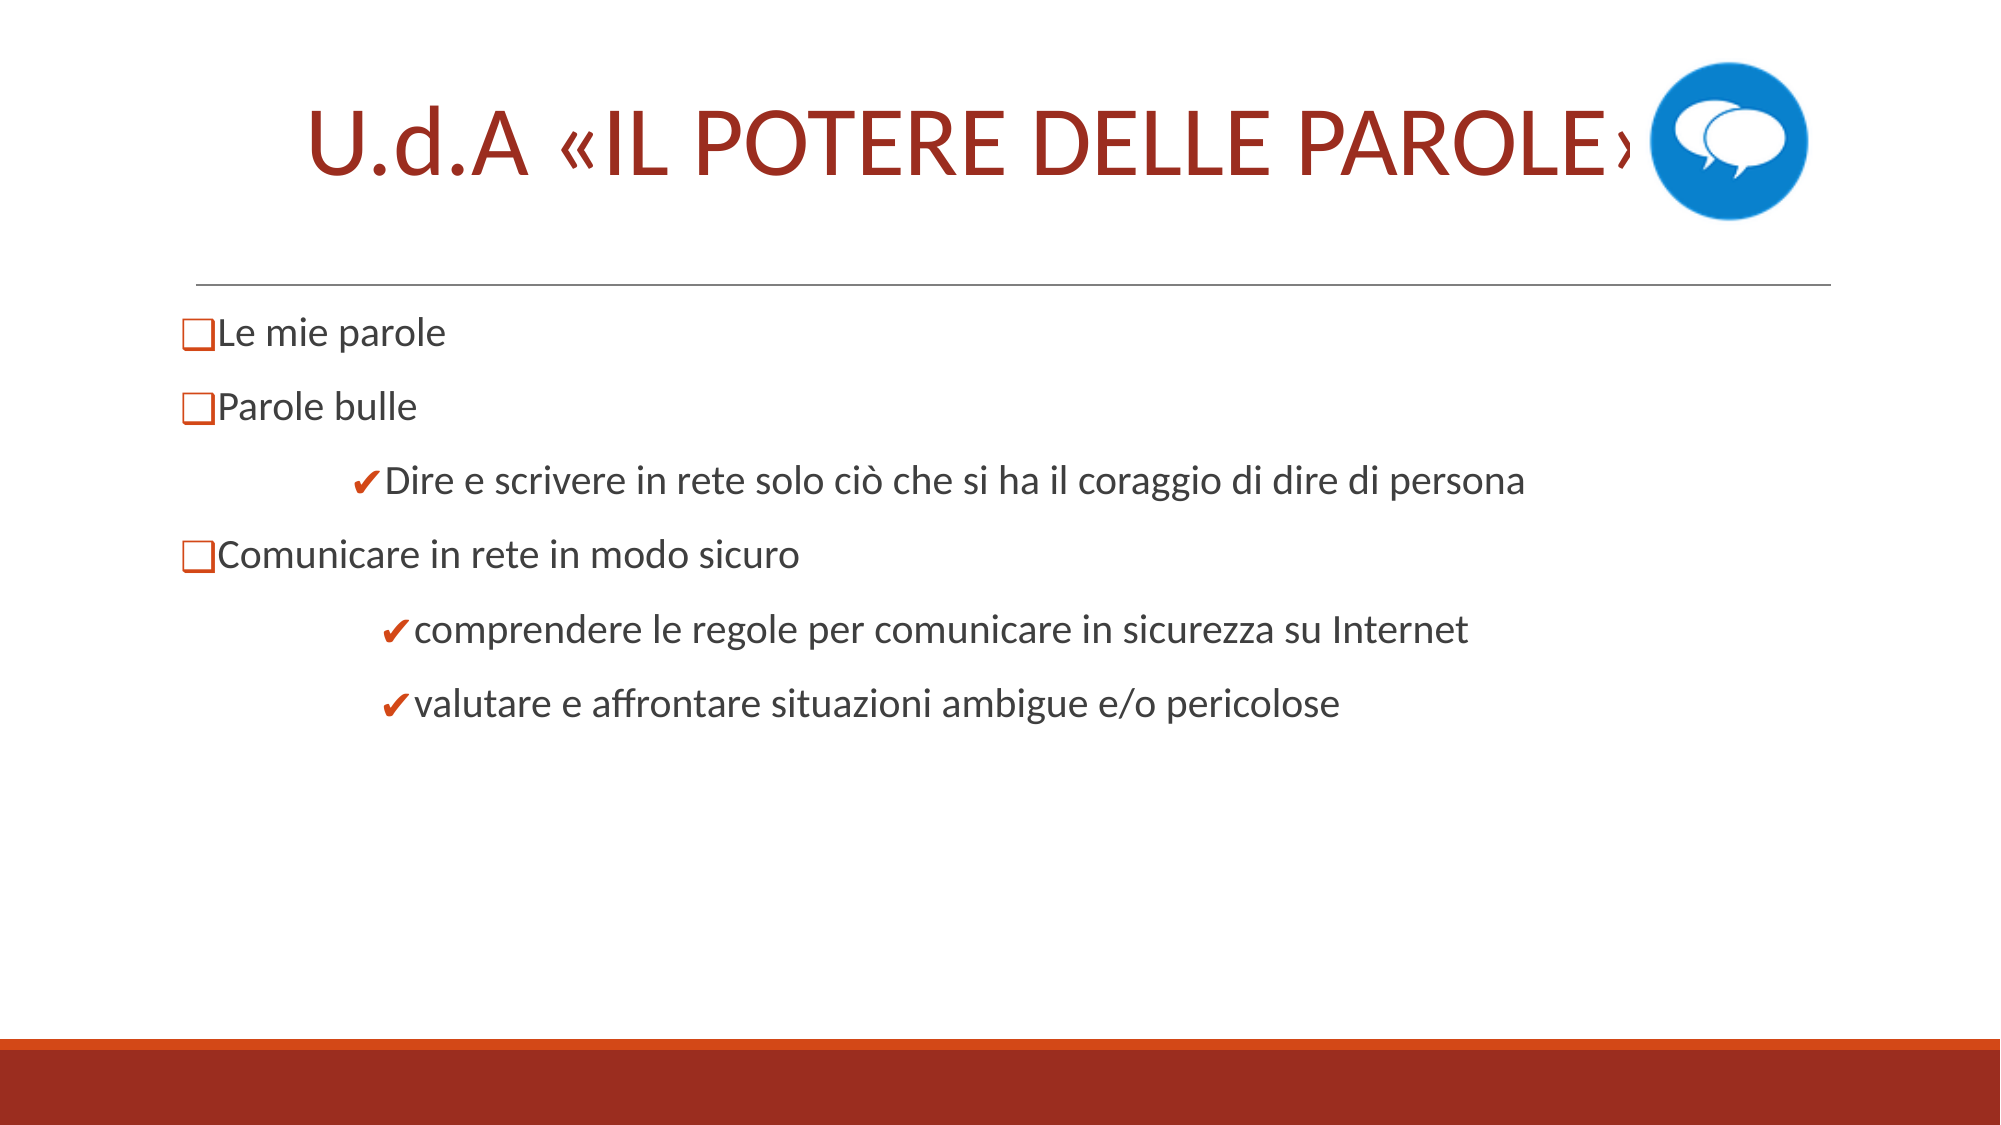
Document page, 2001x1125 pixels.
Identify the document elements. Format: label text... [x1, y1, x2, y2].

list Le mie parole Parole bulle Dire e scrivere in rete solo ciò che si ha il coraggio di dire di persona Comunicare in rete in modo sicuro comprendere le regole per comunicare in sicurezza su Internet valutare e affrontare situazioni ambigue e/o pericolose [180, 302, 1830, 963]
title U.d.A «IL POTERE DELLE PAROLE» [157, 51, 1625, 204]
picture [1630, 46, 1830, 237]
